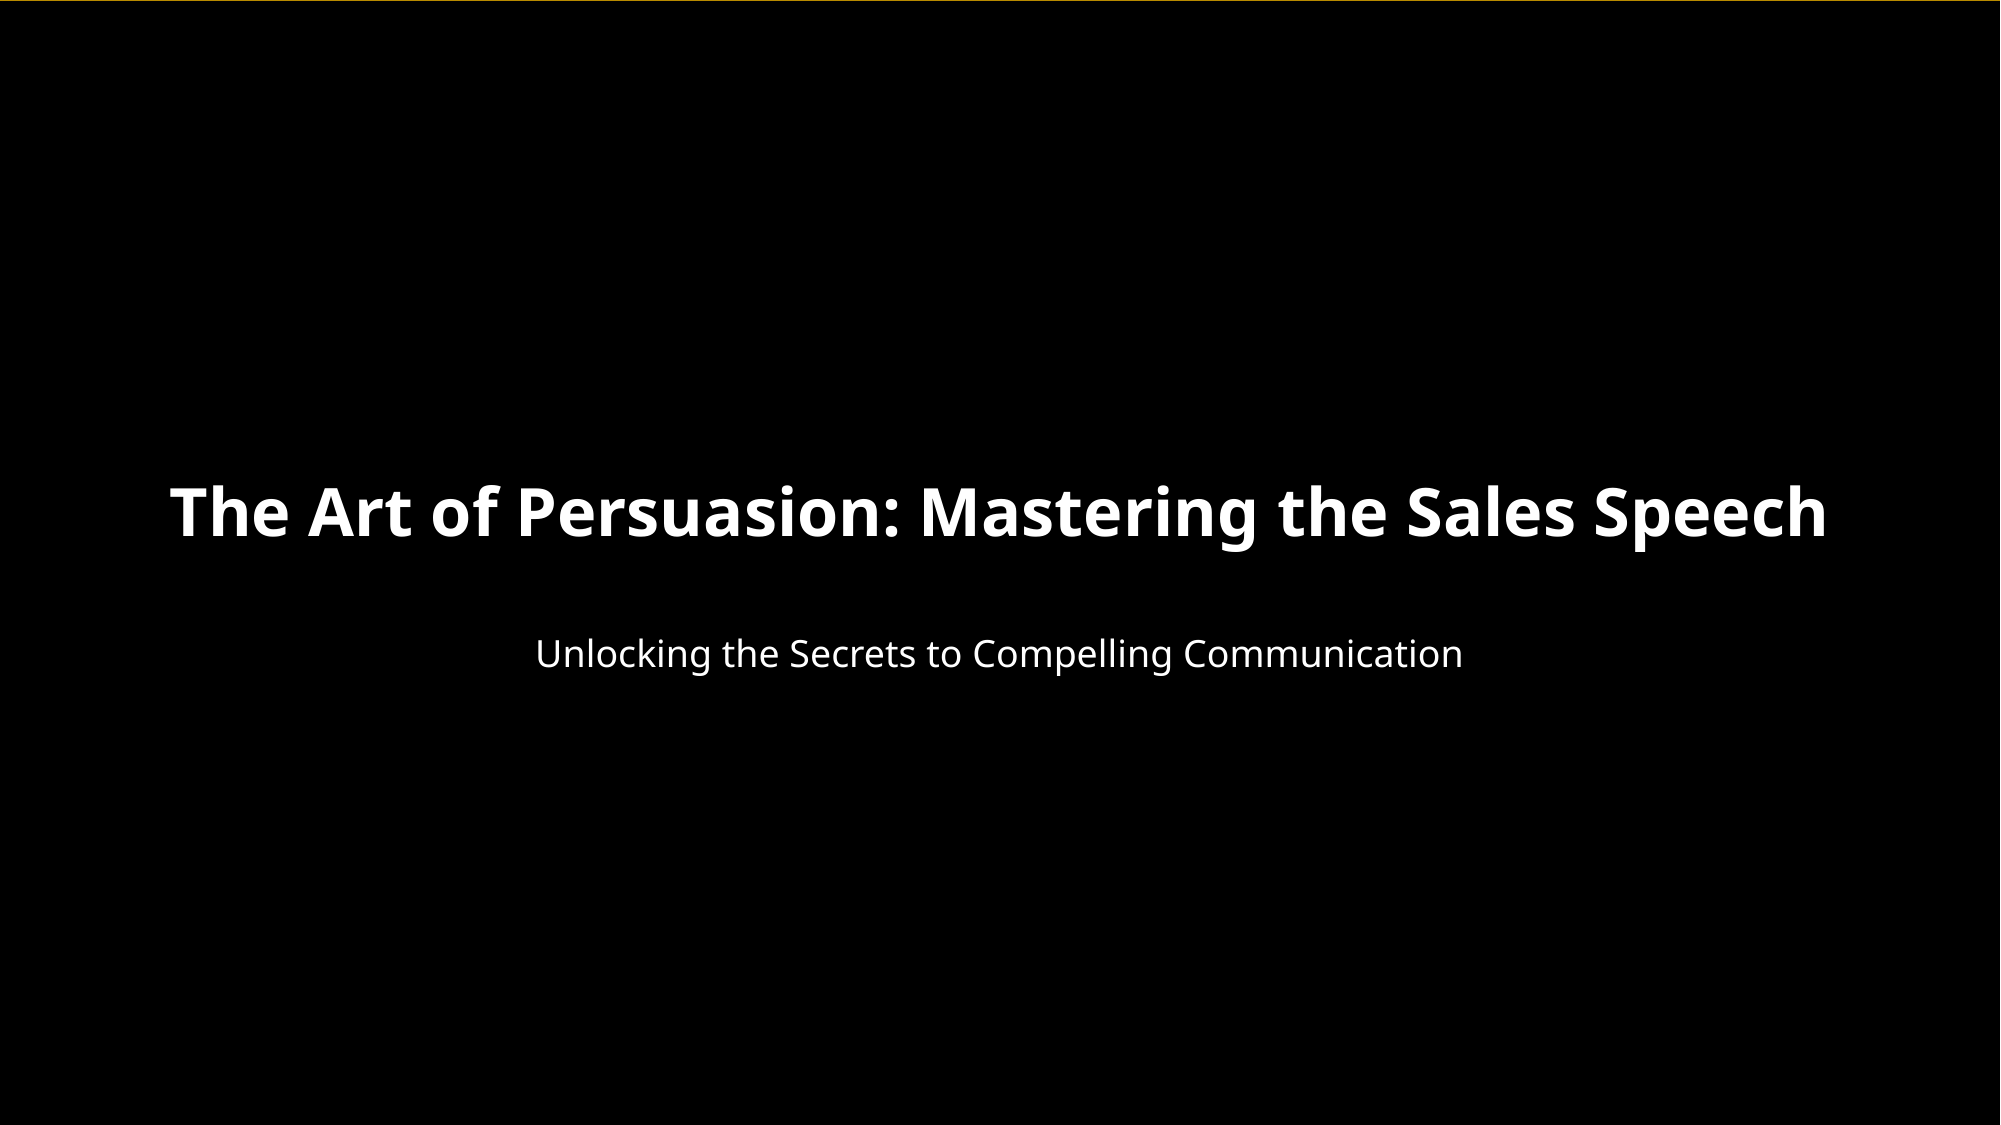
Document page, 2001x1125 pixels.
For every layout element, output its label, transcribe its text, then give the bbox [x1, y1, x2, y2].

text_box Unlocking the Secrets to Compelling Communication [0, 614, 2000, 690]
text_box The Art of Persuasion: Mastering the Sales Speech [0, 434, 2000, 585]
